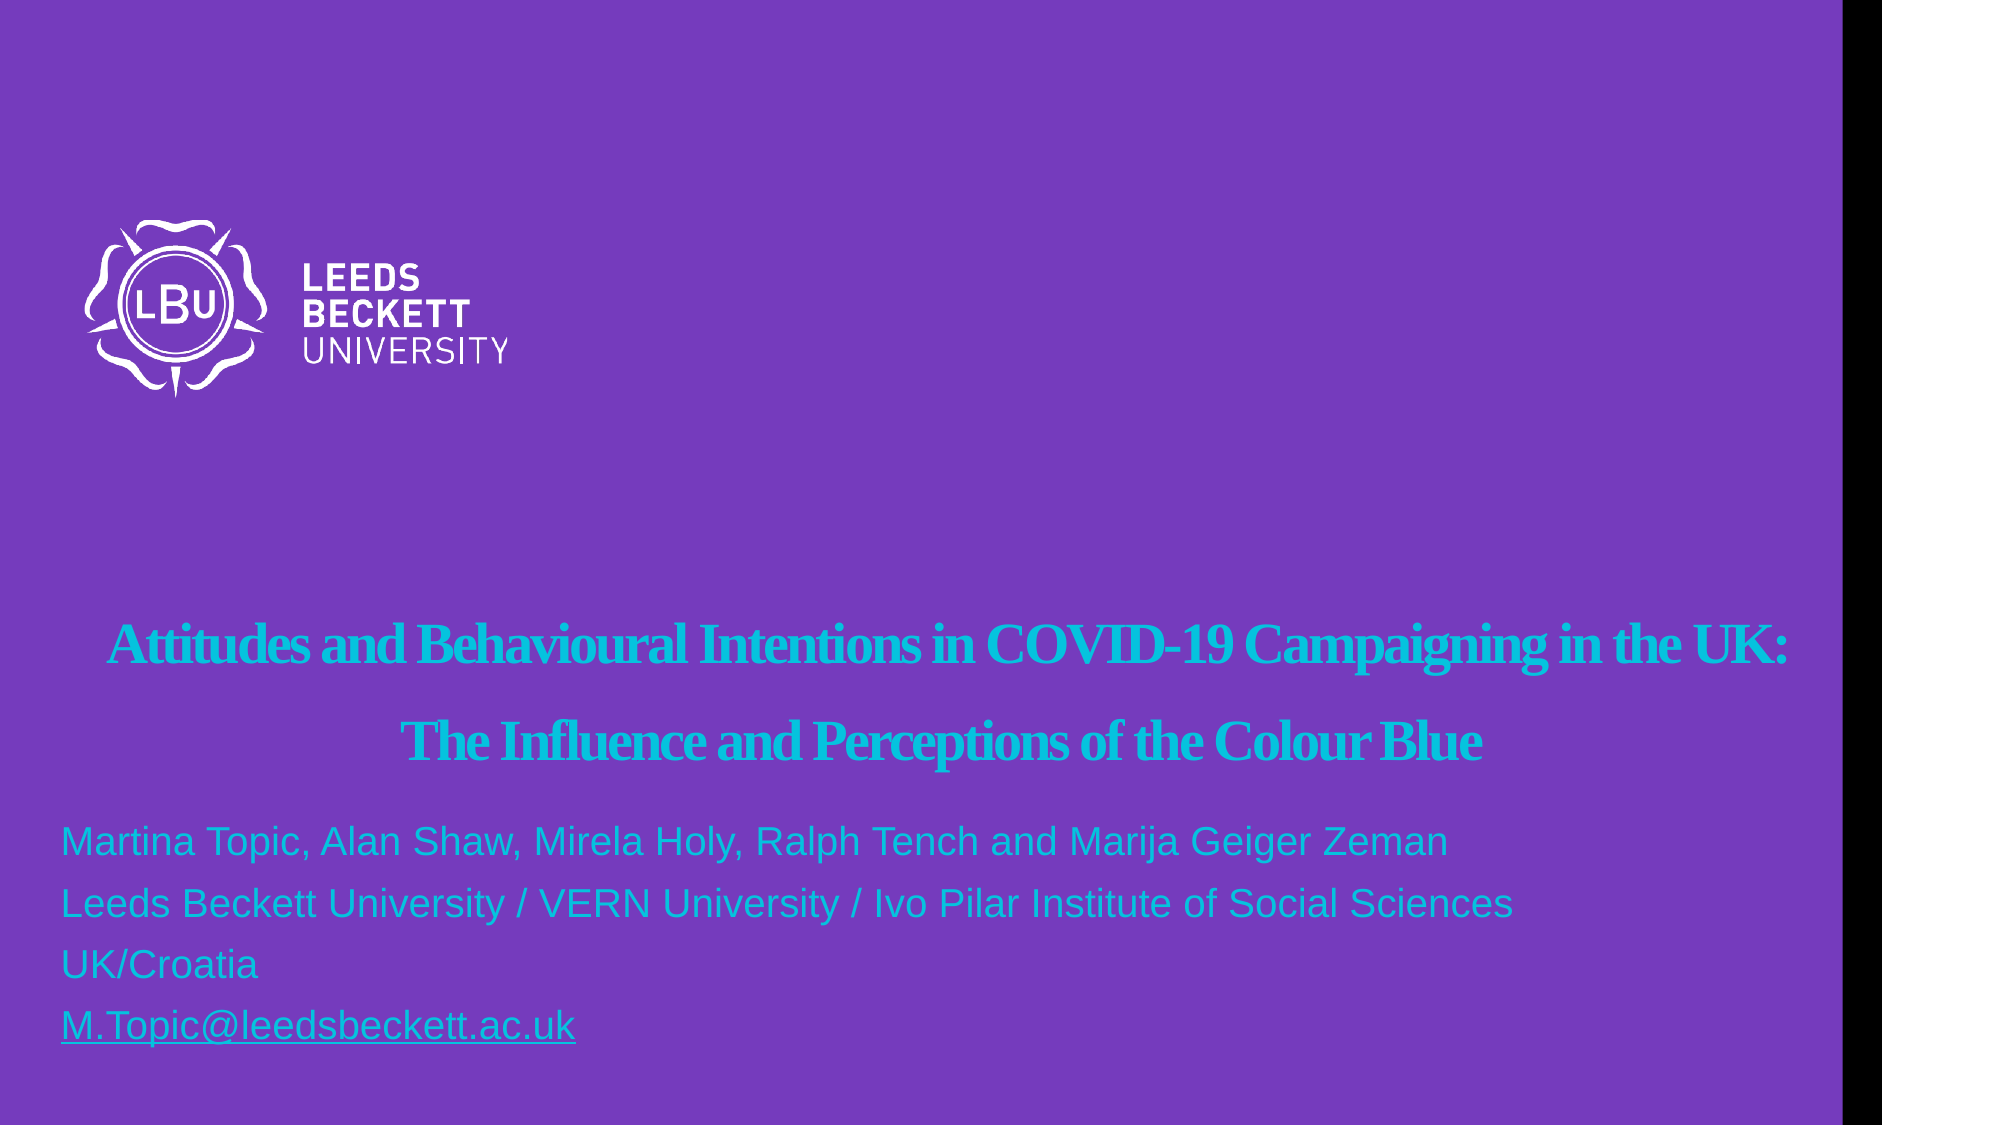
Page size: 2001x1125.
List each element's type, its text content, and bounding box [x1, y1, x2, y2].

title Attitudes and Behavioural Intentions in COVID-19 Campaigning in the UK: The Influence and Perceptions of the Colour Blue [103, 393, 1792, 774]
subtitle Martina Topic, Alan Shaw, Mirela Holy, Ralph Tench and Marija Geiger Zeman Leeds Beckett University / VERN University / Ivo Pilar Institute of Social Sciences UK/Croatia M.Topic@leedsbeckett.ac.uk [60, 818, 1744, 1050]
